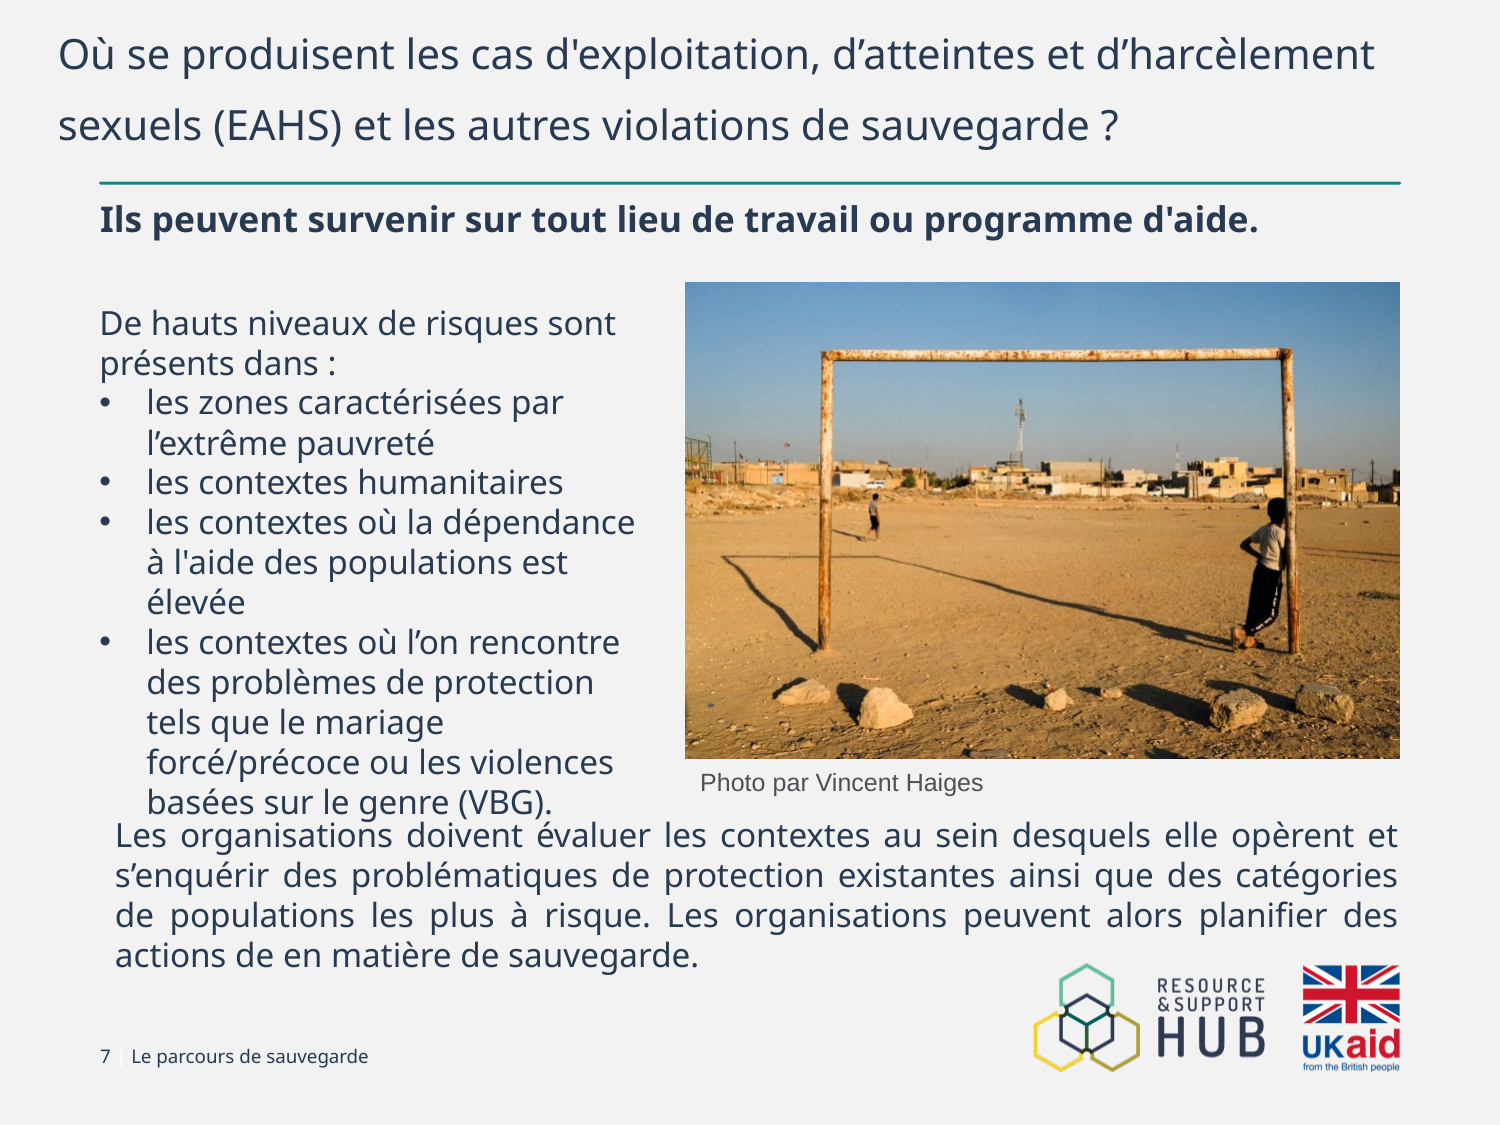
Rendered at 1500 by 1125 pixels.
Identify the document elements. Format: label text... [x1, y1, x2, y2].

text_box Les organisations doivent évaluer les contextes au sein desquels elle opèrent et s’enquérir des problématiques de protection existantes ainsi que des catégories de populations les plus à risque. Les organisations peuvent alors planifier des actions de en matière de sauvegarde. [100, 806, 1416, 1027]
text_box De hauts niveaux de risques sont présents dans : les zones caractérisées par l’extrême pauvreté les contextes humanitaires les contextes où la dépendance à l'aide des populations est élevée les contextes où l’on rencontre des problèmes de protection tels que le mariage forcé/précoce ou les violences basées sur le genre (VBG). [84, 294, 669, 919]
text_box Photo par Vincent Haiges [685, 767, 1091, 804]
list Ils peuvent survenir sur tout lieu de travail ou programme d'aide. [100, 197, 1400, 257]
slide_number 7 | Le parcours de sauvegarde [100, 1027, 451, 1076]
picture [685, 282, 1400, 760]
picture [1016, 944, 1425, 1092]
title Où se produisent les cas d'exploitation, d’atteintes et d’harcèlement sexuels (EAHS) et les autres violations de sauvegarde ? [57, 35, 1458, 149]
